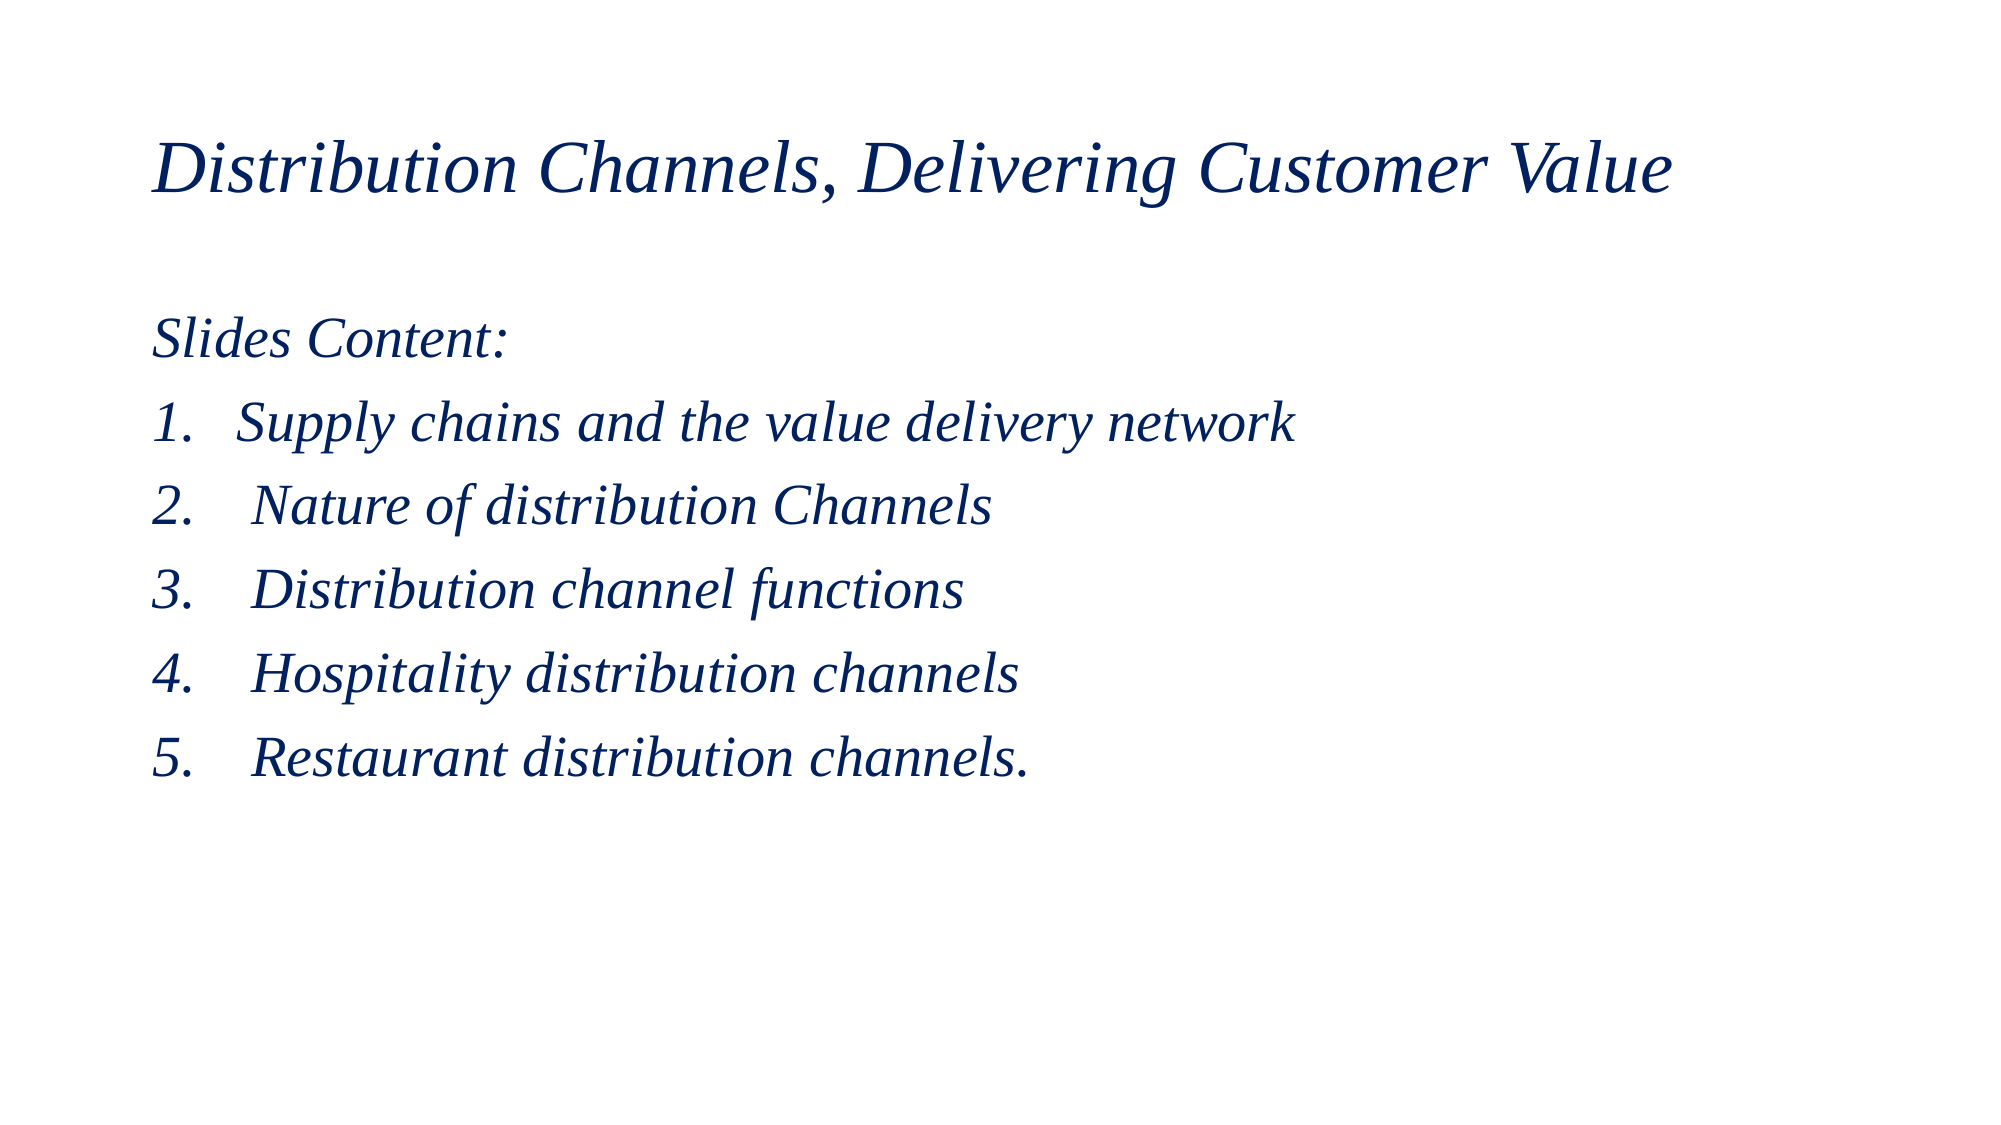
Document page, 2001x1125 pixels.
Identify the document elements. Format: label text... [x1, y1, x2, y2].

title Distribution Channels, Delivering Customer Value [137, 59, 1863, 278]
list Slides Content: Supply chains and the value delivery network Nature of distribution Channels Distribution channel functions Hospitality distribution channels Restaurant distribution channels. [137, 299, 1863, 1014]
